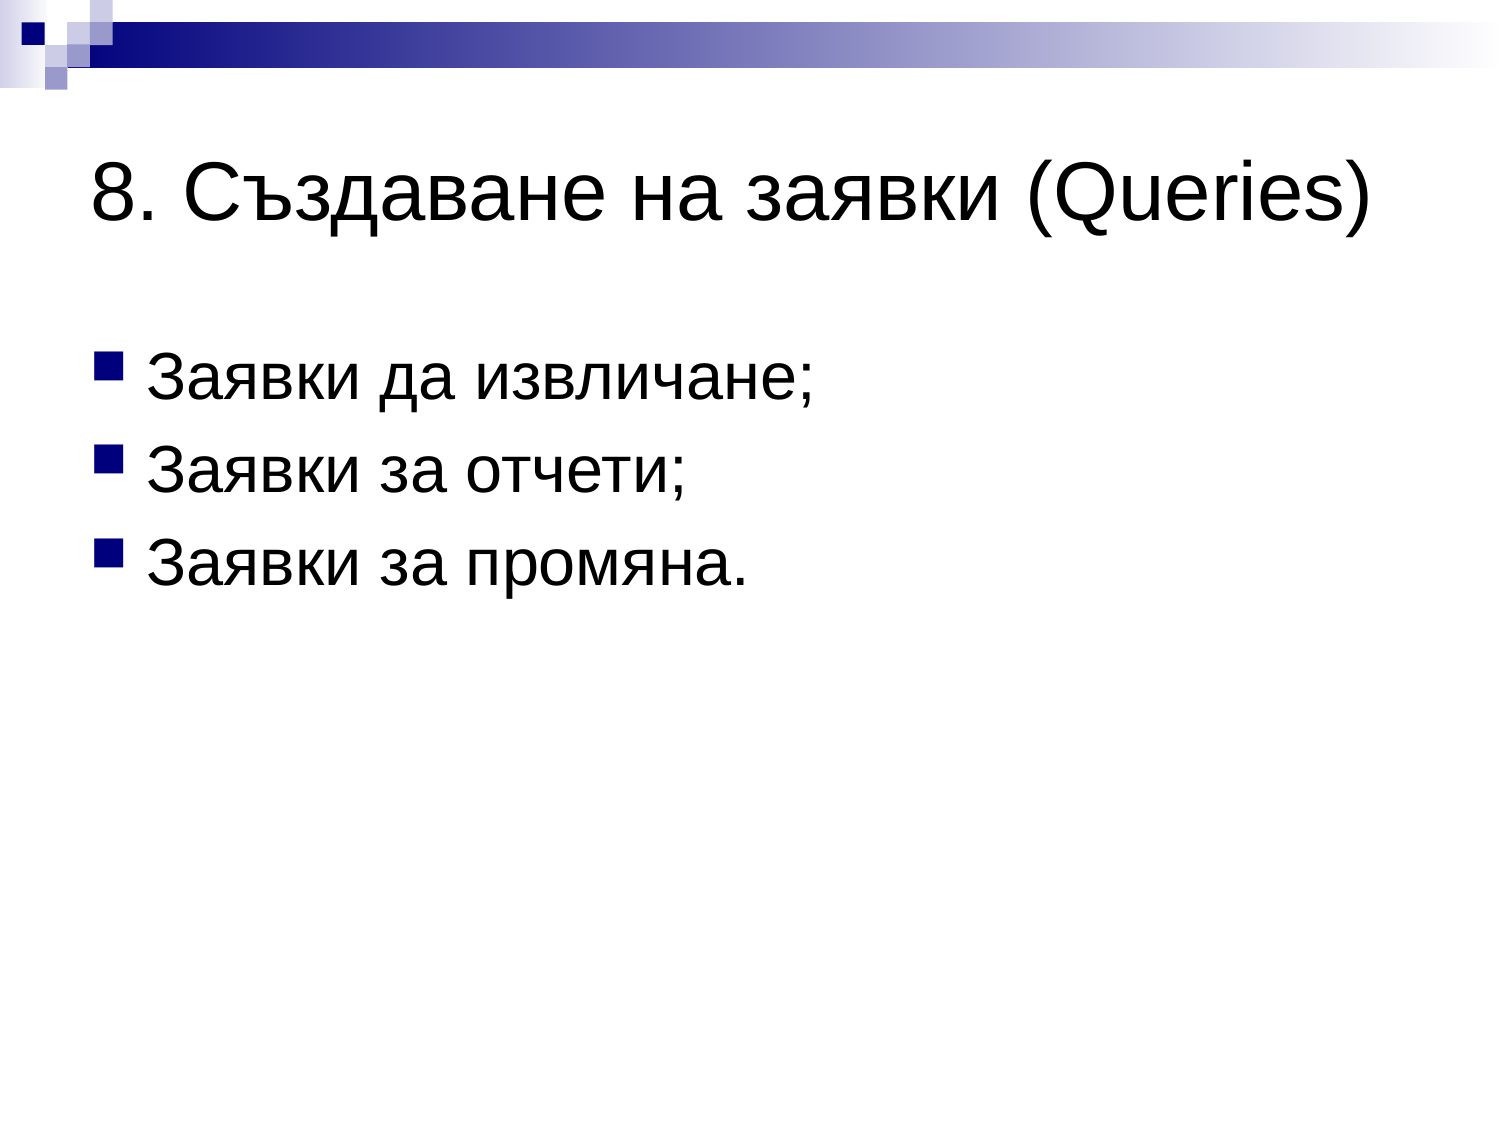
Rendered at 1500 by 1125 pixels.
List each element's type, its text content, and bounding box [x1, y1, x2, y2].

list Заявки да извличане; Заявки за отчети; Заявки за промяна. [74, 324, 1426, 963]
title 8. Създаване на заявки (Queries) [74, 74, 1426, 301]
